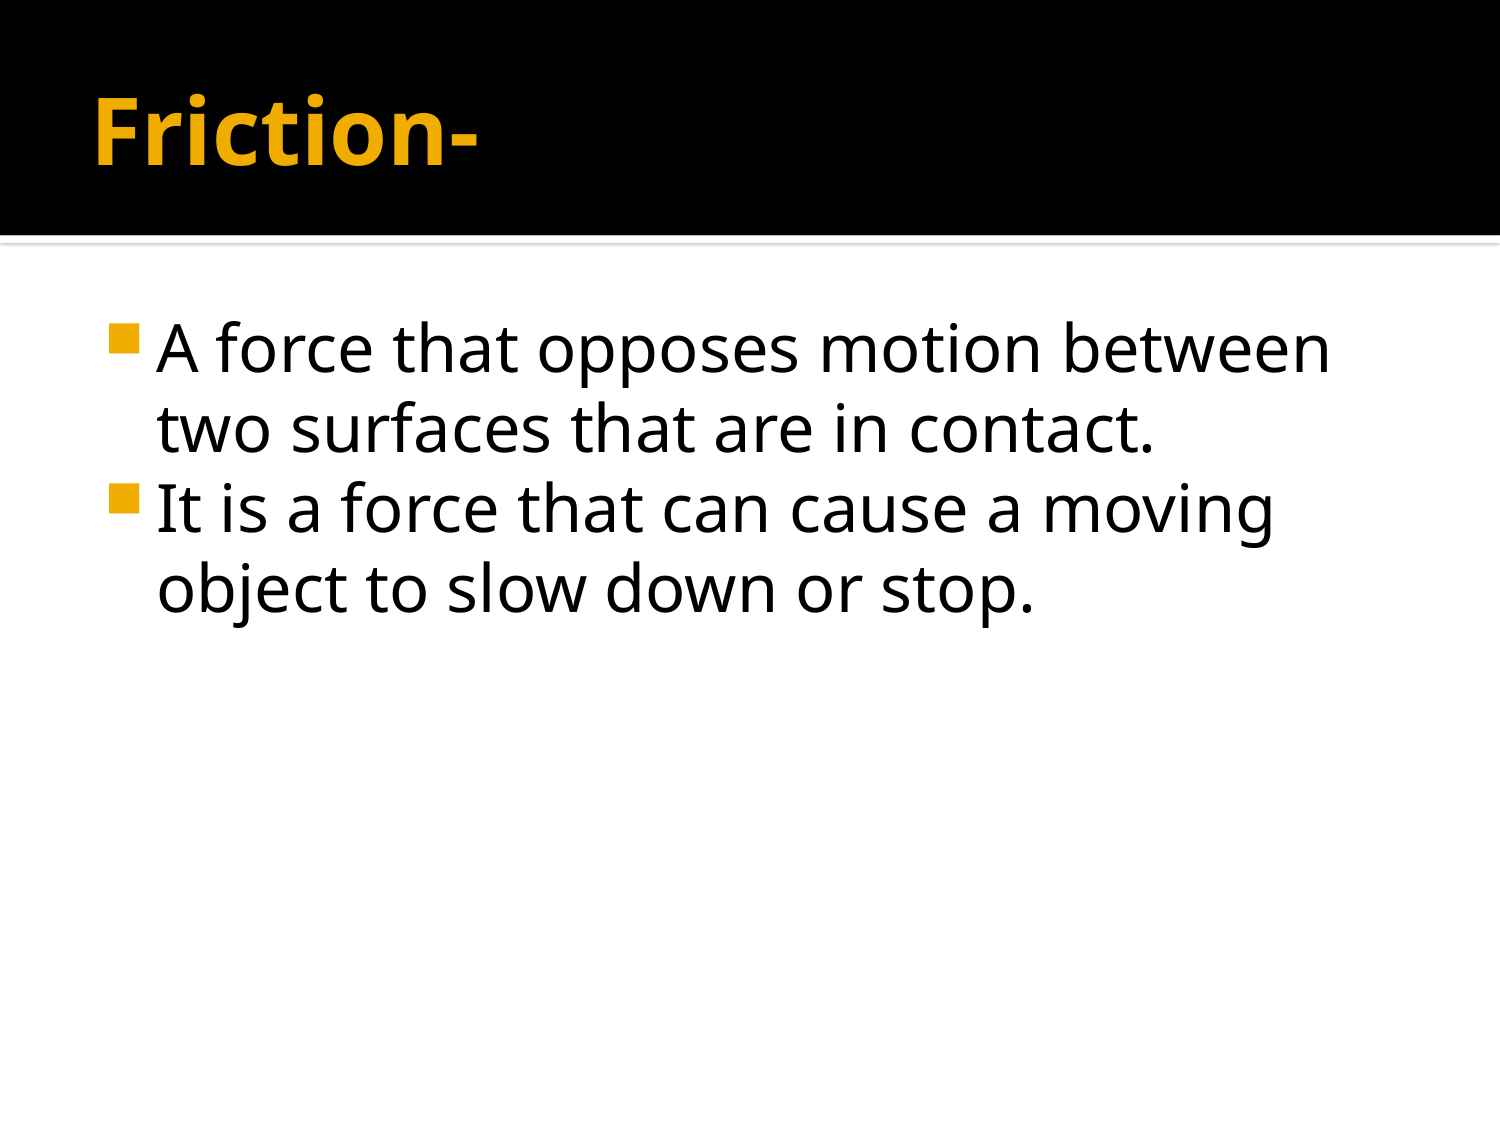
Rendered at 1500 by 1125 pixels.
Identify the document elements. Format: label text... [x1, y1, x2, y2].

title Friction- [75, 25, 1425, 231]
list A force that opposes motion between two surfaces that are in contact. It is a force that can cause a moving object to slow down or stop. [75, 291, 1425, 1050]
